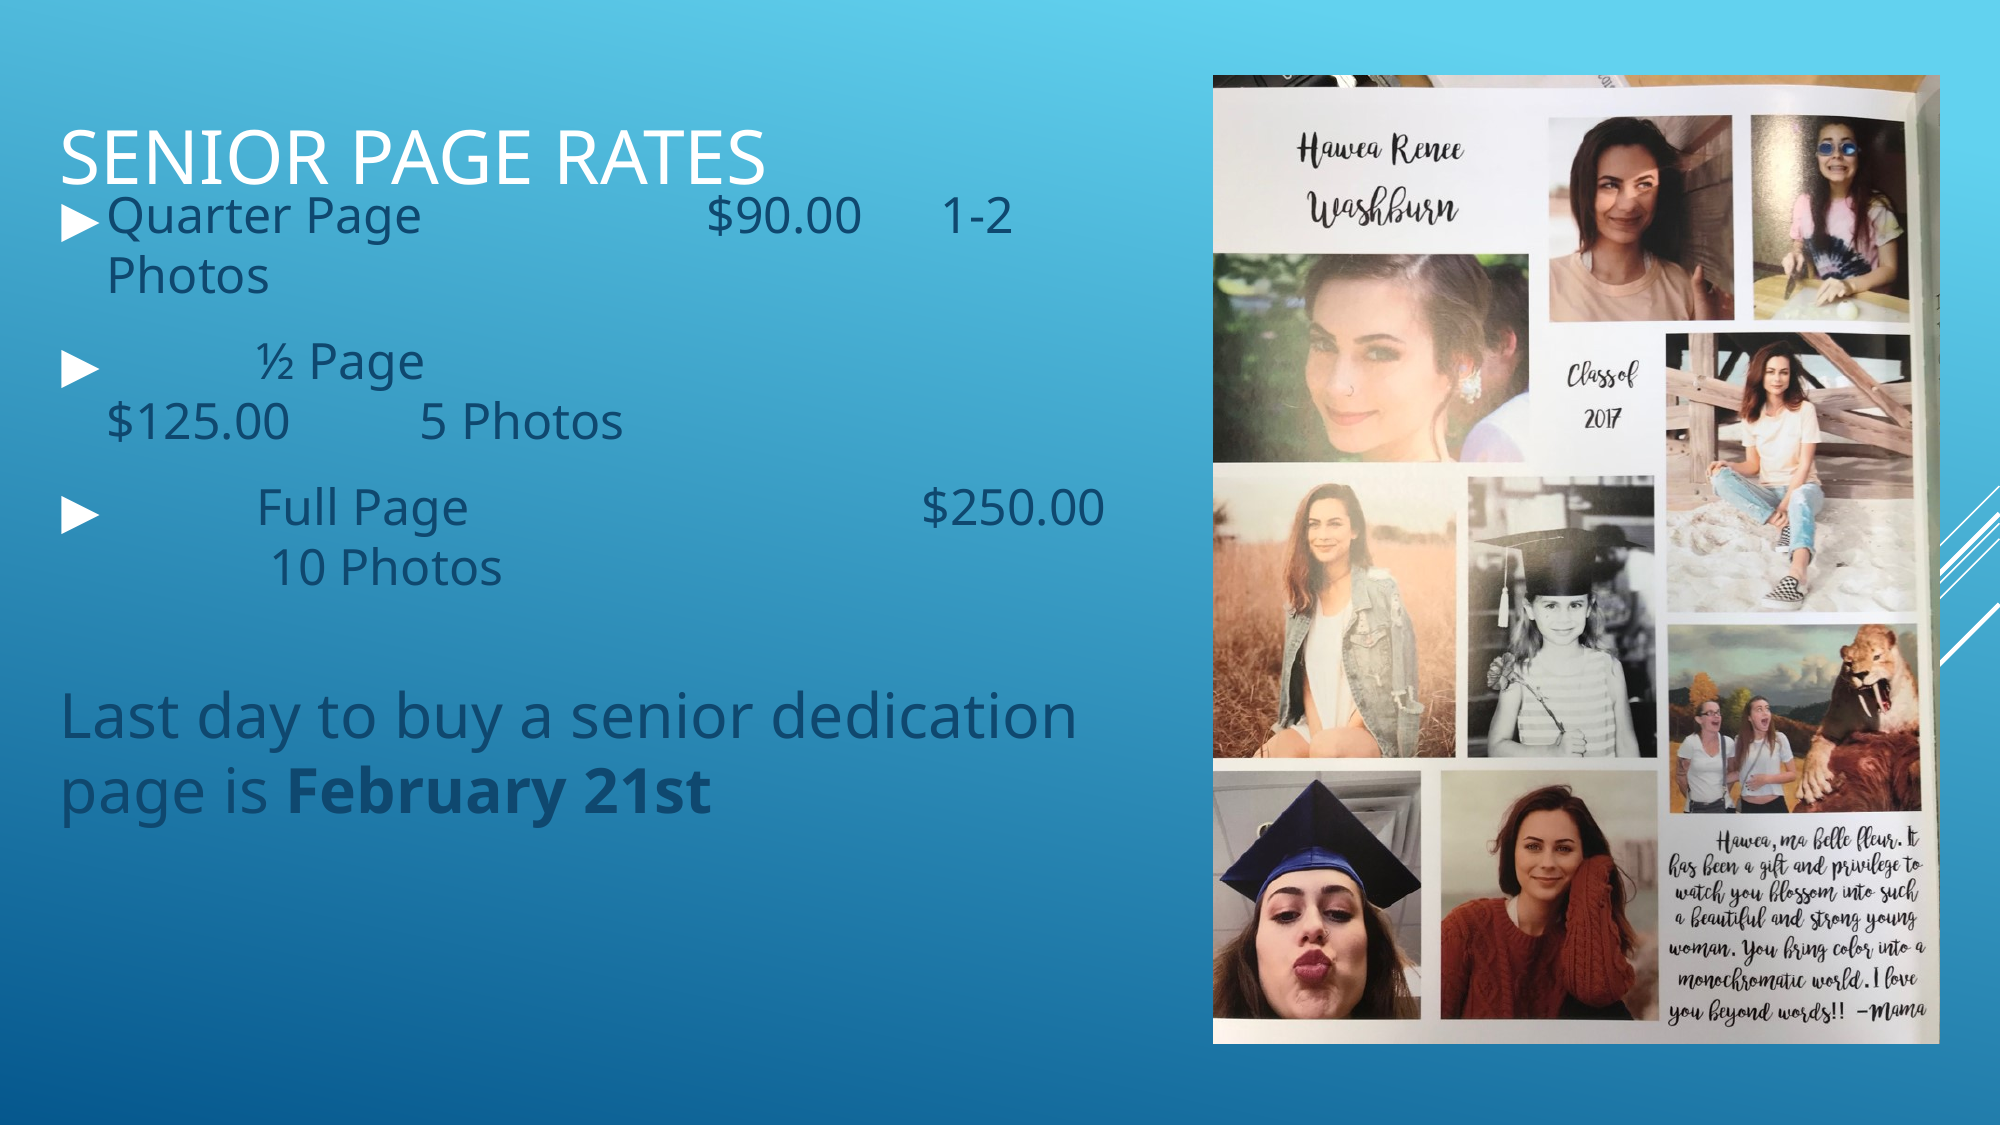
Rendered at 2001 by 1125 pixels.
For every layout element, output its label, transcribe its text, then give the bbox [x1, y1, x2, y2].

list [1213, 75, 1940, 1045]
title SENIOR PAGE RATES [44, 30, 872, 253]
list Quarter Page $90.00 1-2 Photos ½ Page $125.00 5 Photos Full Page $250.00 10 Photos [44, 253, 1159, 597]
list Last day to buy a senior dedication page is February 21st [44, 696, 1191, 944]
